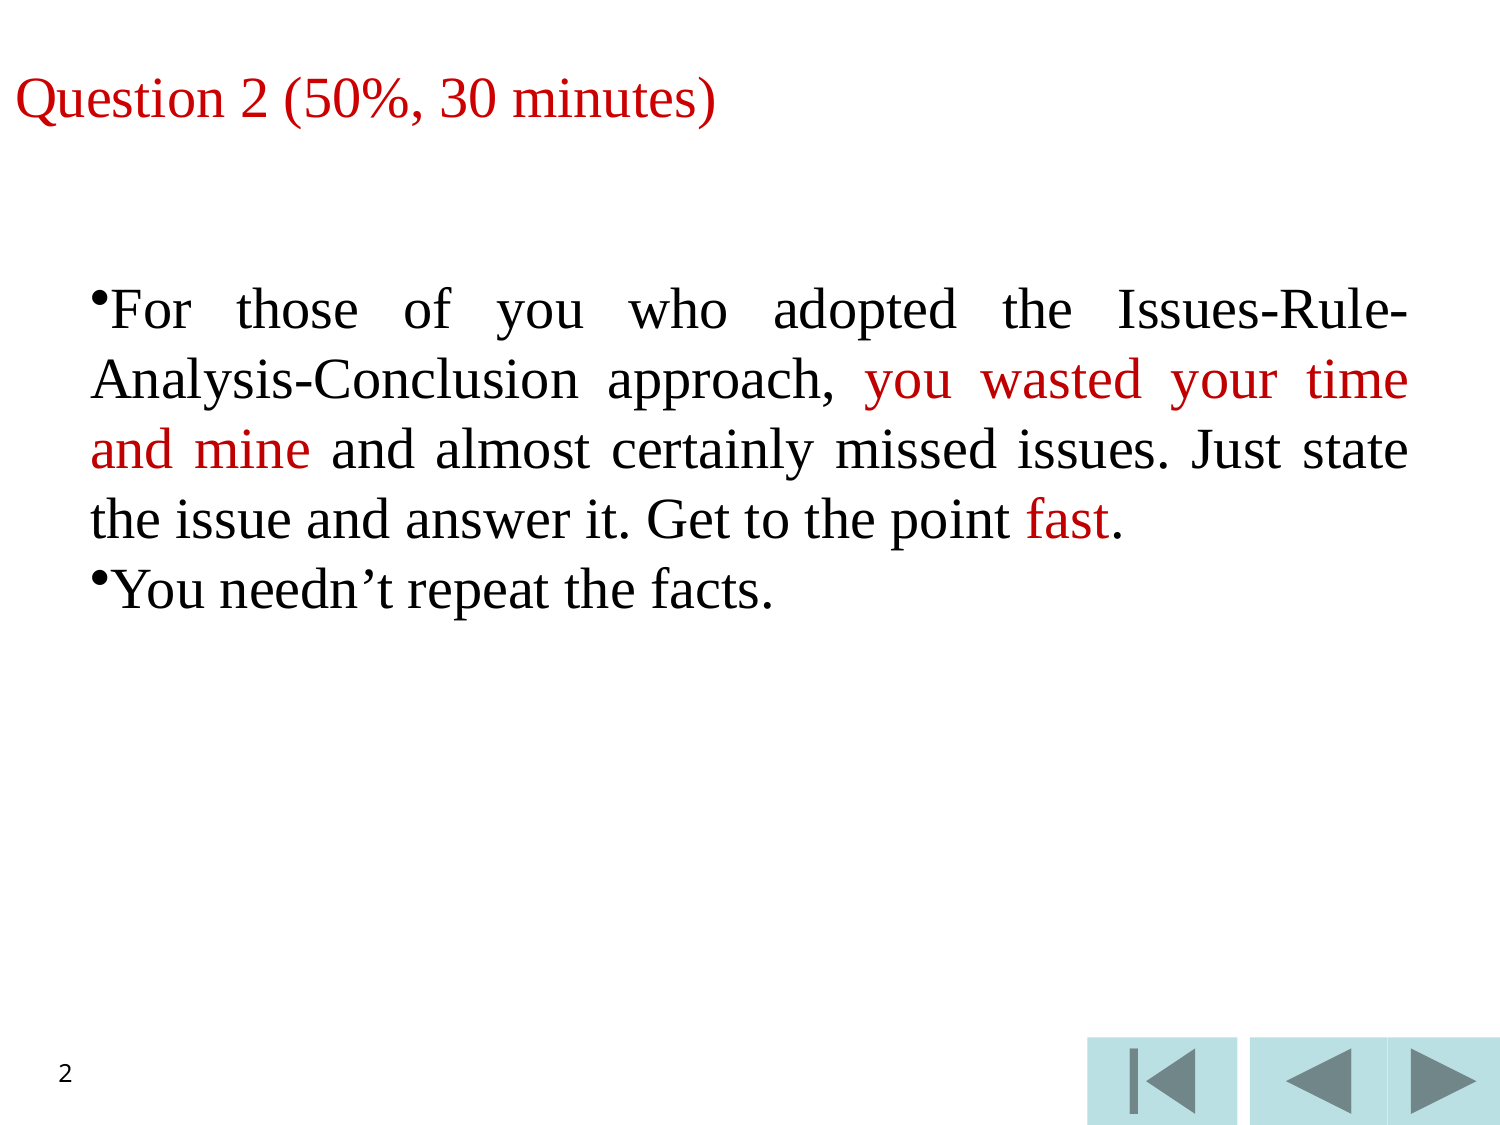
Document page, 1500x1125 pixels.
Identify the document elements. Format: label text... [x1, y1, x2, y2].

list For those of you who adopted the Issues-Rule-Analysis-Conclusion approach, you wasted your time and mine and almost certainly missed issues. Just state the issue and answer it. Get to the point fast. You needn’t repeat the facts. [75, 262, 1425, 1005]
slide_number 2 [0, 1049, 88, 1125]
title Question 2 (50%, 30 minutes) [0, 0, 1500, 188]
